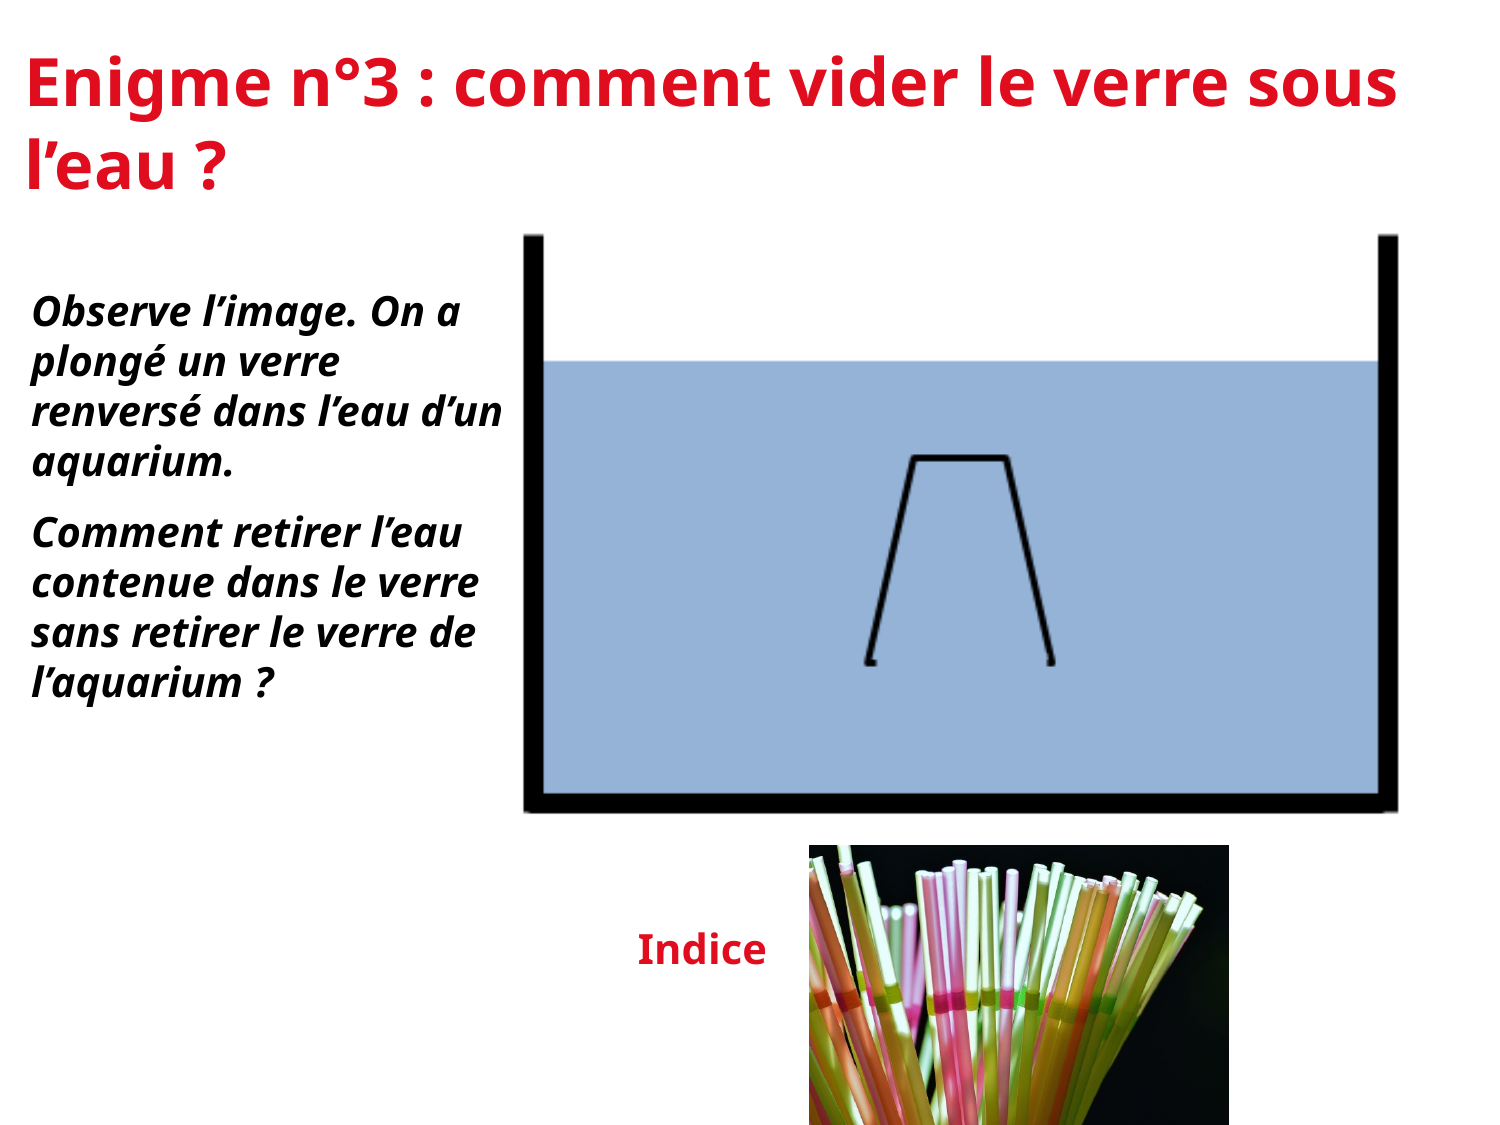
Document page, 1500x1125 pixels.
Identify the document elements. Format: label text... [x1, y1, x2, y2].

text_box Enigme n°3 : comment vider le verre sous l’eau ? [18, 31, 1477, 185]
text_box Observe l’image. On a plongé un verre renversé dans l’eau d’un aquarium. Comment retirer l’eau contenue dans le verre sans retirer le verre de l’aquarium ? [25, 278, 508, 799]
picture [808, 845, 1230, 1125]
text_box Indice [631, 916, 798, 1000]
picture [513, 219, 1421, 823]
